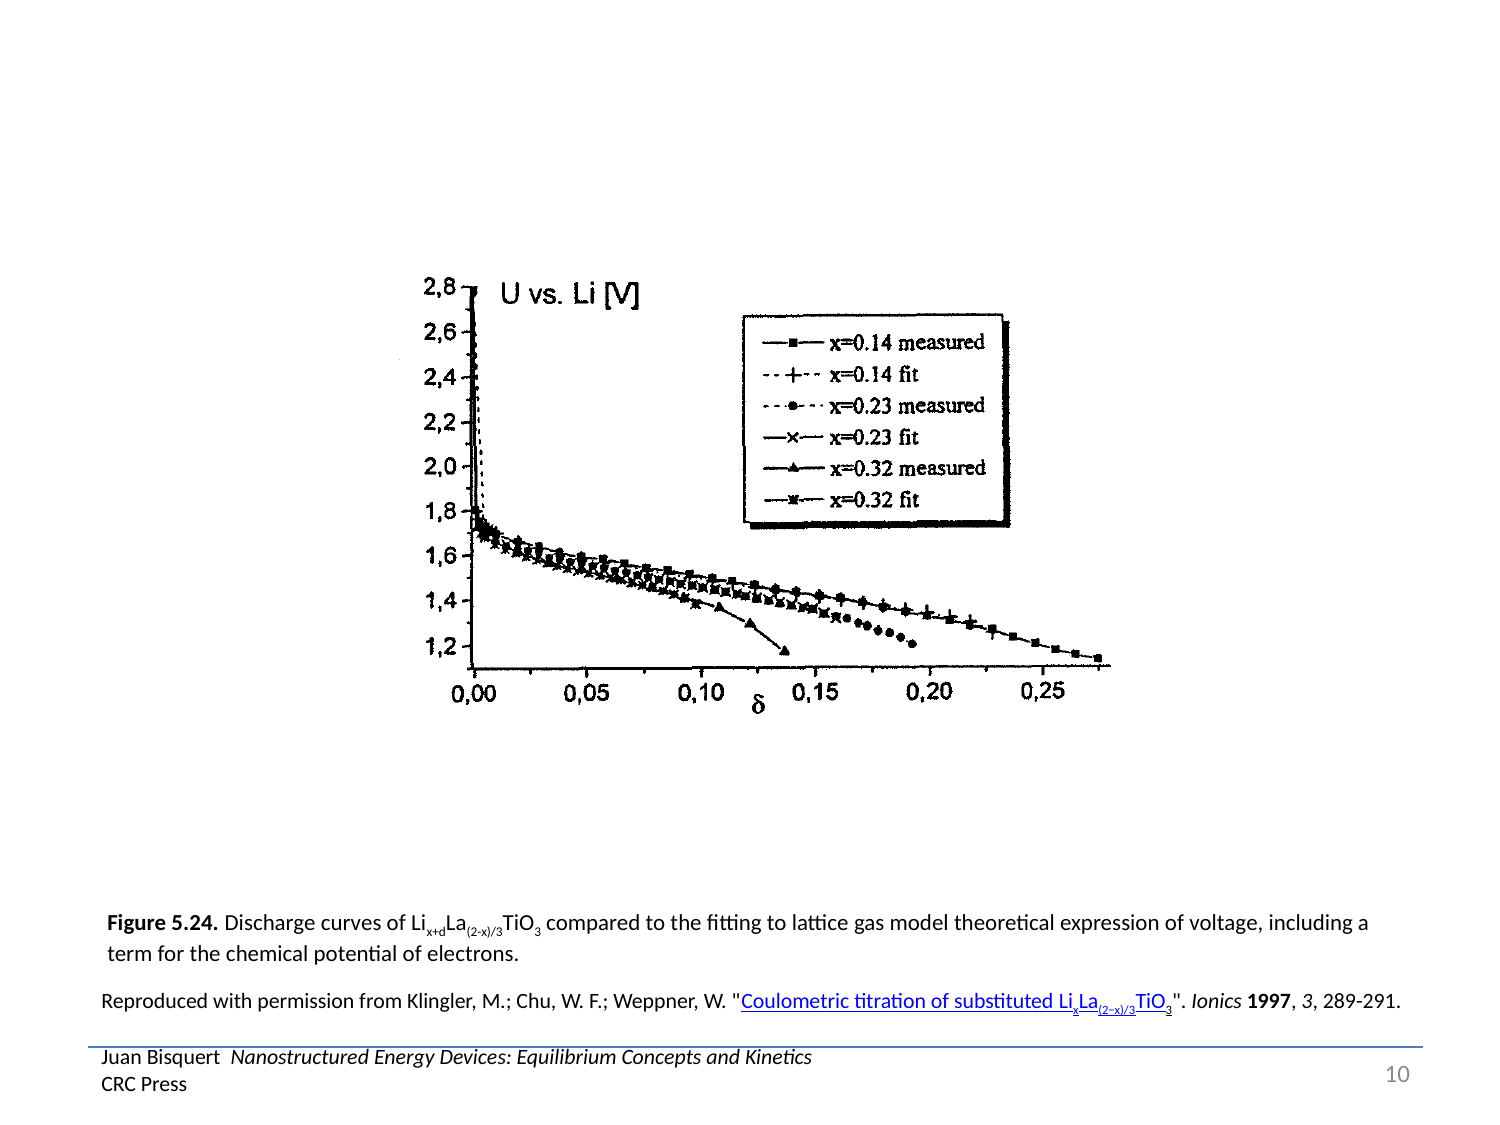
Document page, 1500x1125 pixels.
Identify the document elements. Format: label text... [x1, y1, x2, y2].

picture [384, 210, 1140, 763]
title Reproduced with permission from Klingler, M.; Chu, W. F.; Weppner, W. "Coulometric titration of substituted LixLa(2−x)/3TiO3". Ionics 1997, 3, 289-291. Juan Bisquert Nanostructured Energy Devices: Equilibrium Concepts and Kinetics CRC Press [86, 975, 1437, 1108]
slide_number 10 [1074, 1042, 1425, 1103]
text_box Figure 5.24. Discharge curves of Lix+dLa(2-x)/3TiO3 compared to the fitting to lattice gas model theoretical expression of voltage, including a term for the chemical potential of electrons. [92, 899, 1426, 974]
